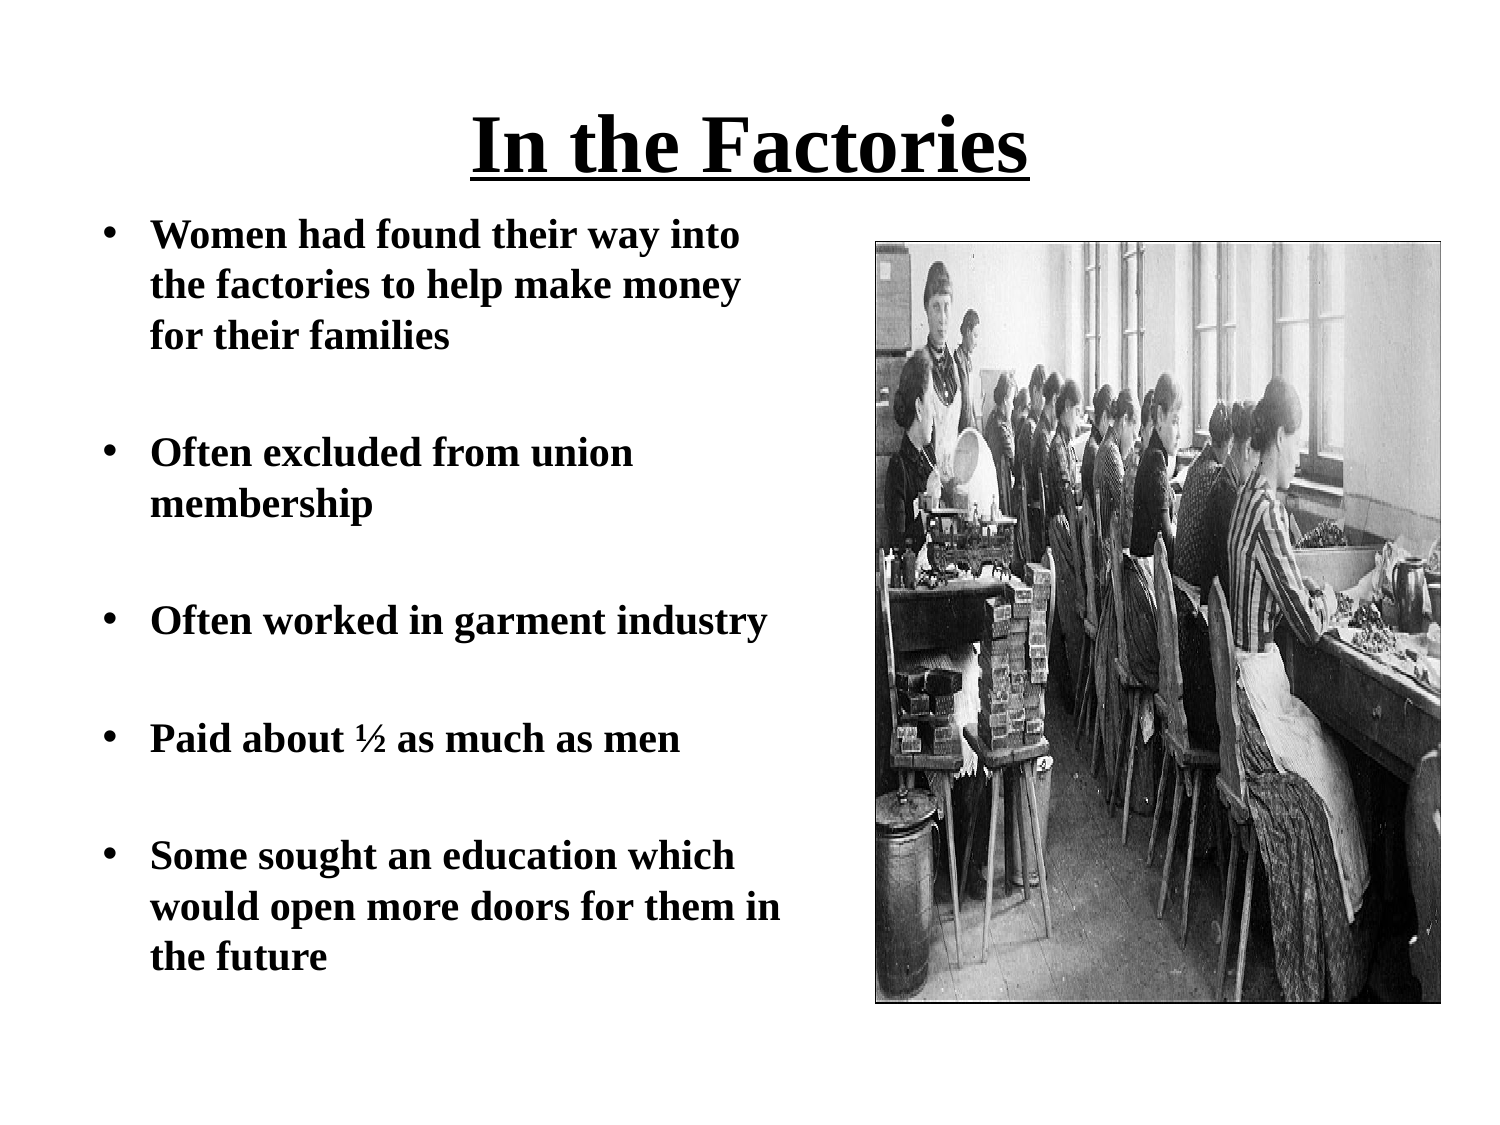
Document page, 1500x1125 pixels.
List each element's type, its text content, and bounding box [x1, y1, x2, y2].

list Women had found their way into the factories to help make money for their families Often excluded from union membership Often worked in garment industry Paid about ½ as much as men Some sought an education which would open more doors for them in the future [87, 199, 800, 1047]
title In the Factories [75, 45, 1425, 233]
picture [874, 241, 1441, 1005]
